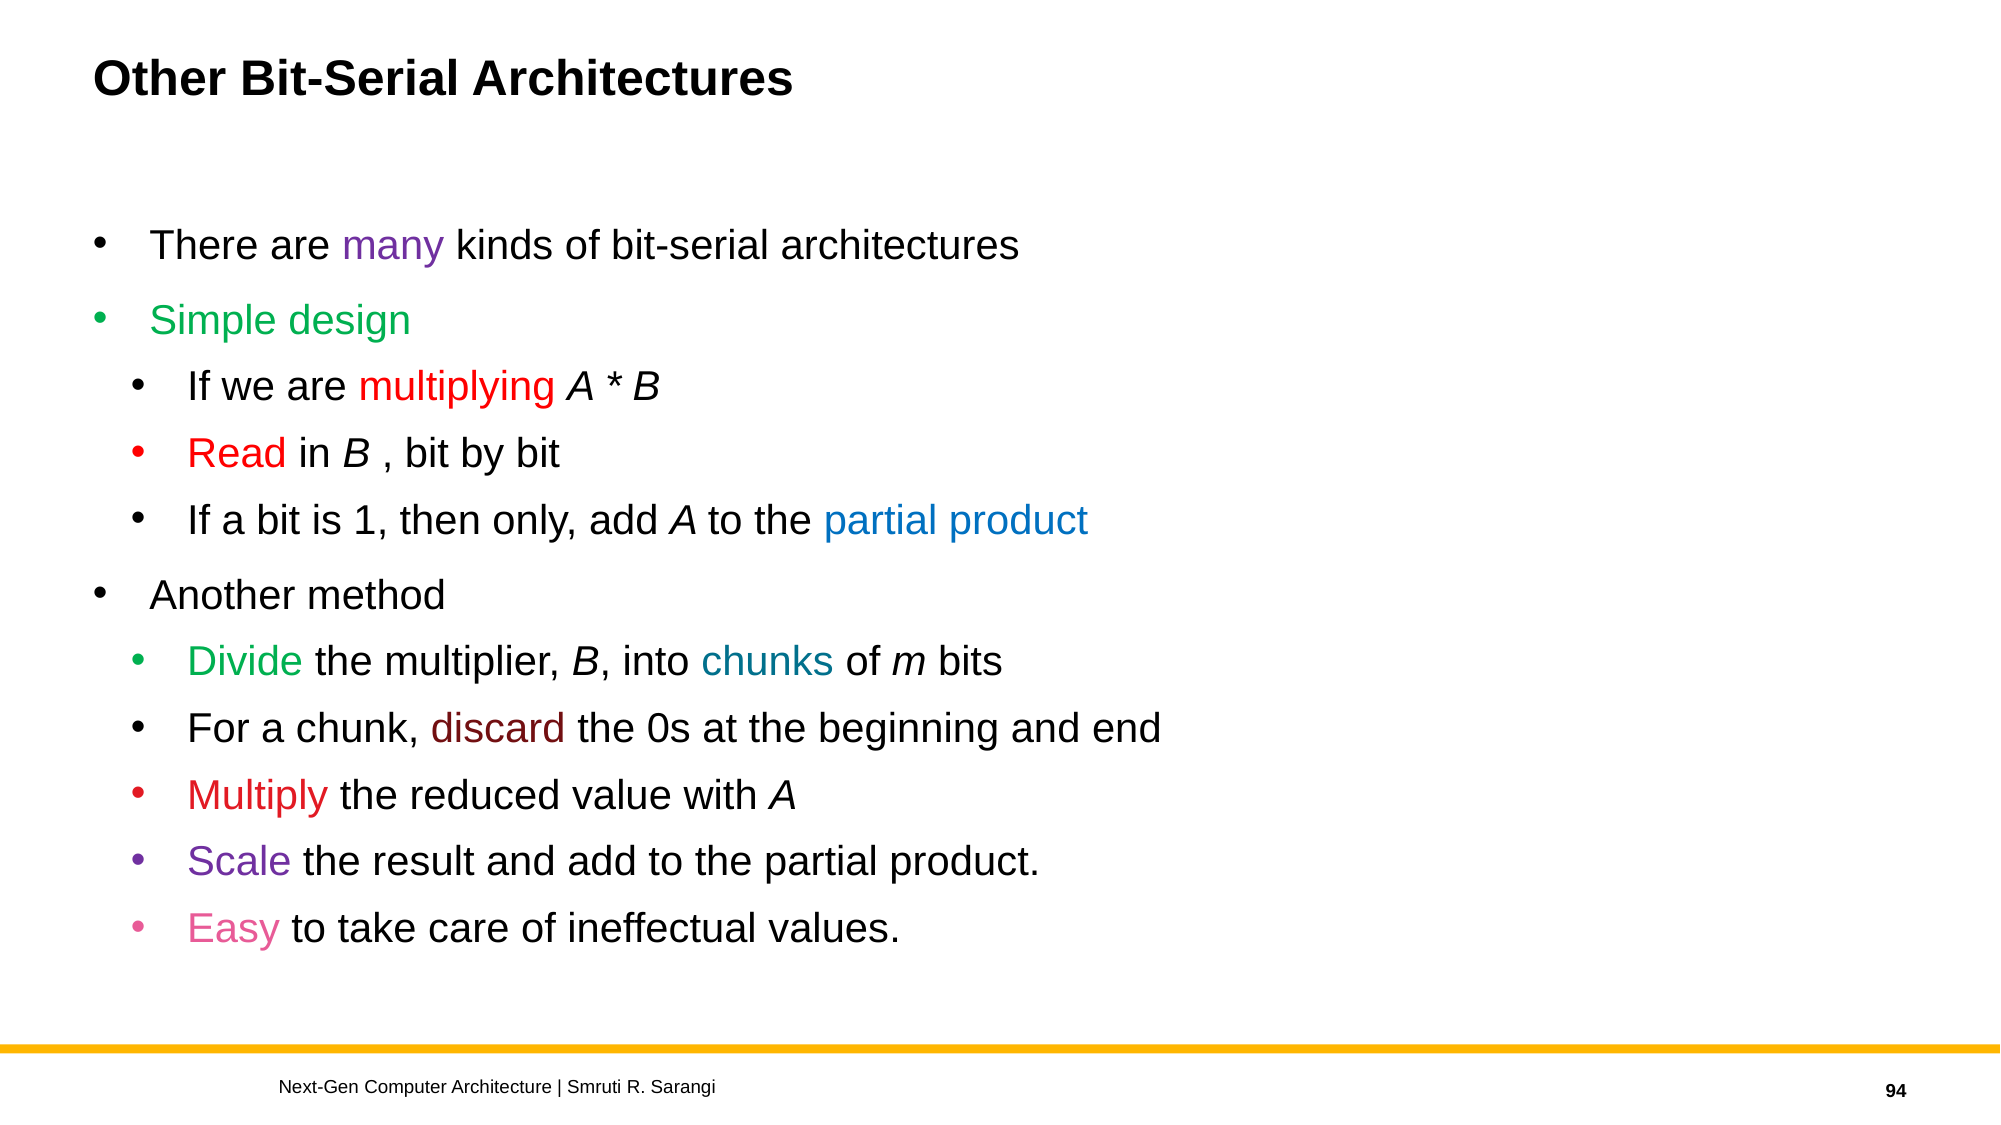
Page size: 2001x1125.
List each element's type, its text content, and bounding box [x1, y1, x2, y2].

slide_number 94 [1711, 1071, 1922, 1109]
footer Next-Gen Computer Architecture | Smruti R. Sarangi [263, 1067, 1464, 1105]
list There are many kinds of bit-serial architectures Simple design If we are multiplying A * B Read in B , bit by bit If a bit is 1, then only, add A to the partial product Another method Divide the multiplier, B, into chunks of m bits For a chunk, discard the 0s at the beginning and end Multiply the reduced value with A Scale the result and add to the partial product. Easy to take care of ineffectual values. [78, 210, 1578, 924]
title Other Bit-Serial Architectures [78, 45, 1578, 180]
